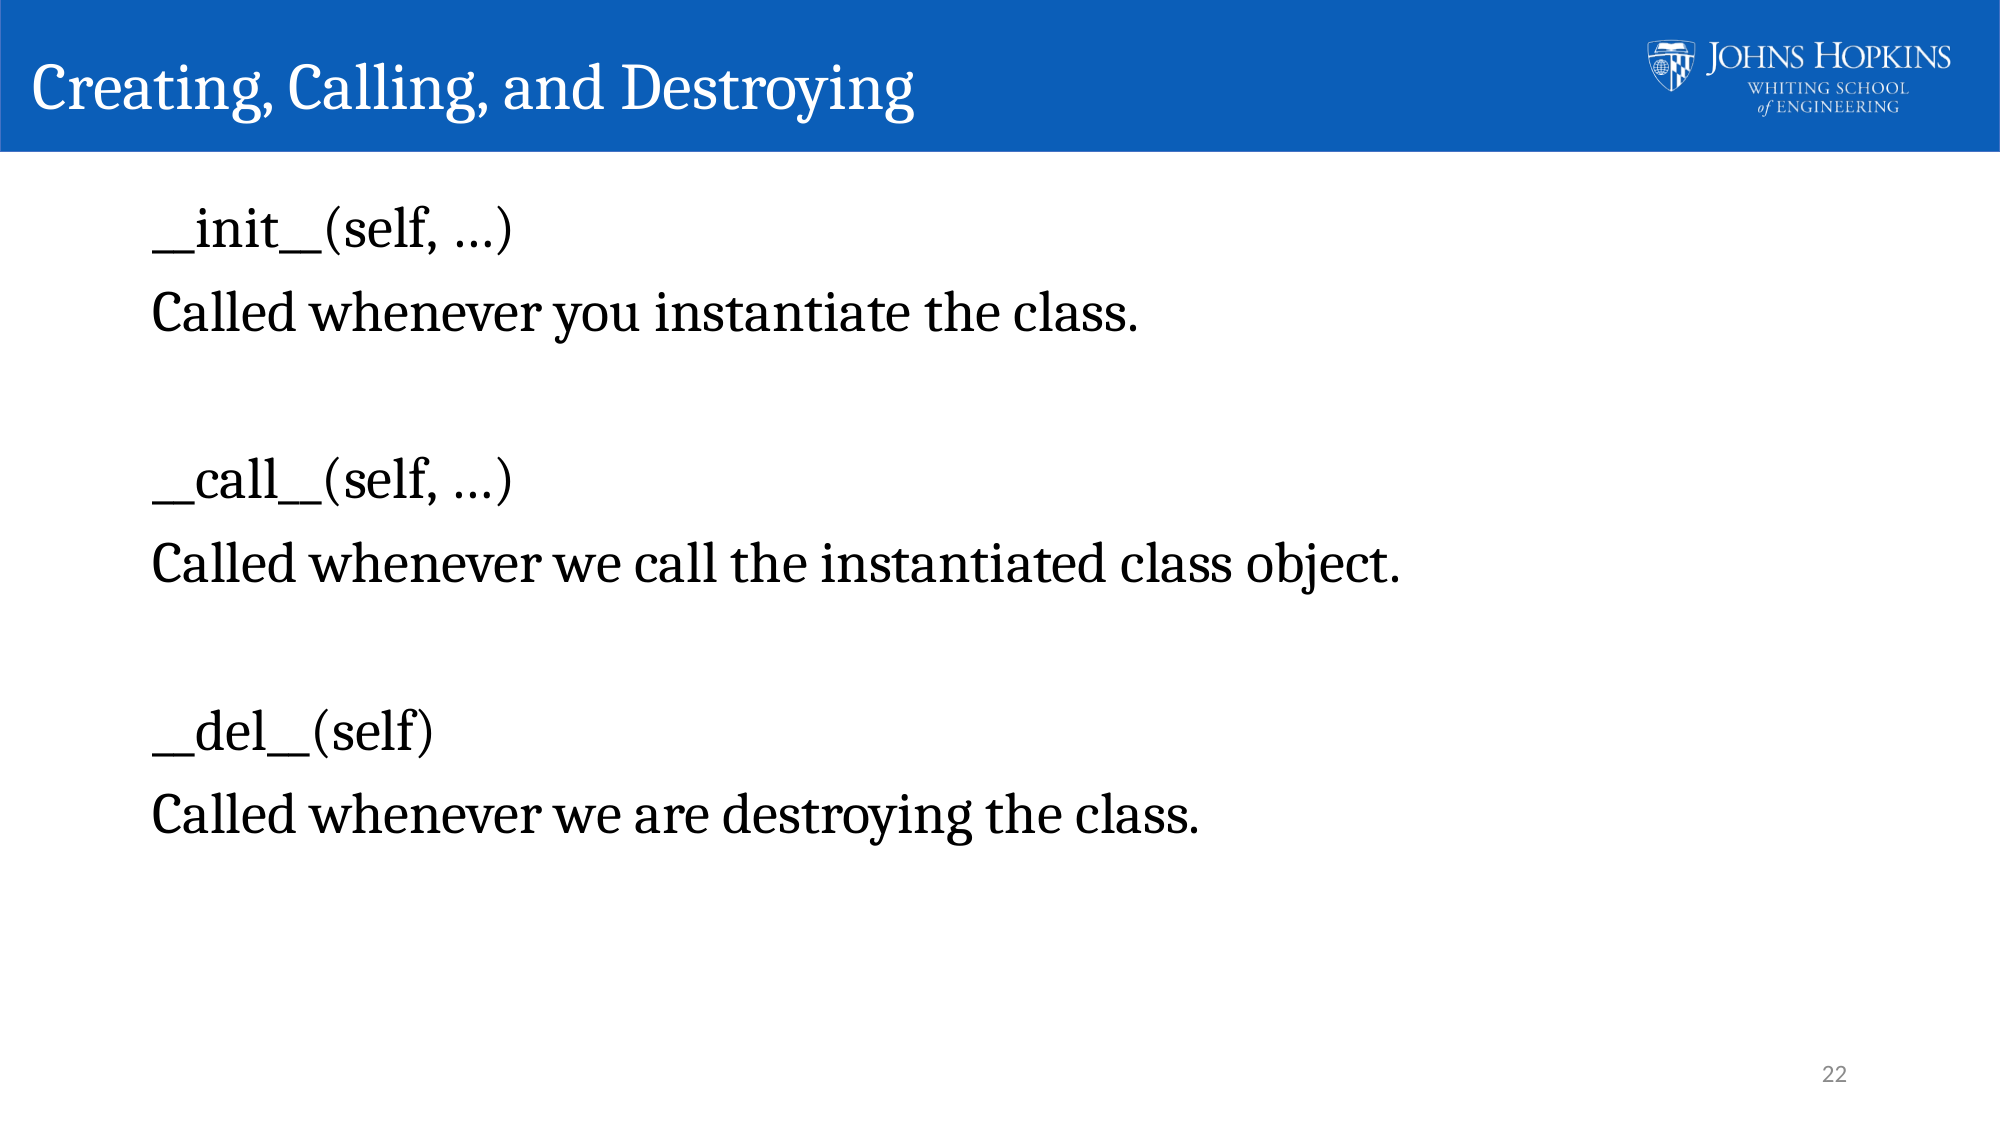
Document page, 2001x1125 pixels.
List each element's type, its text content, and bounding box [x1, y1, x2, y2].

list __init__(self, …) Called whenever you instantiate the class. __call__(self, …) Called whenever we call the instantiated class object. __del__(self) Called whenever we are destroying the class. [137, 189, 1863, 1014]
slide_number 22 [1412, 1042, 1863, 1103]
title Creating, Calling, and Destroying [17, 27, 1631, 149]
